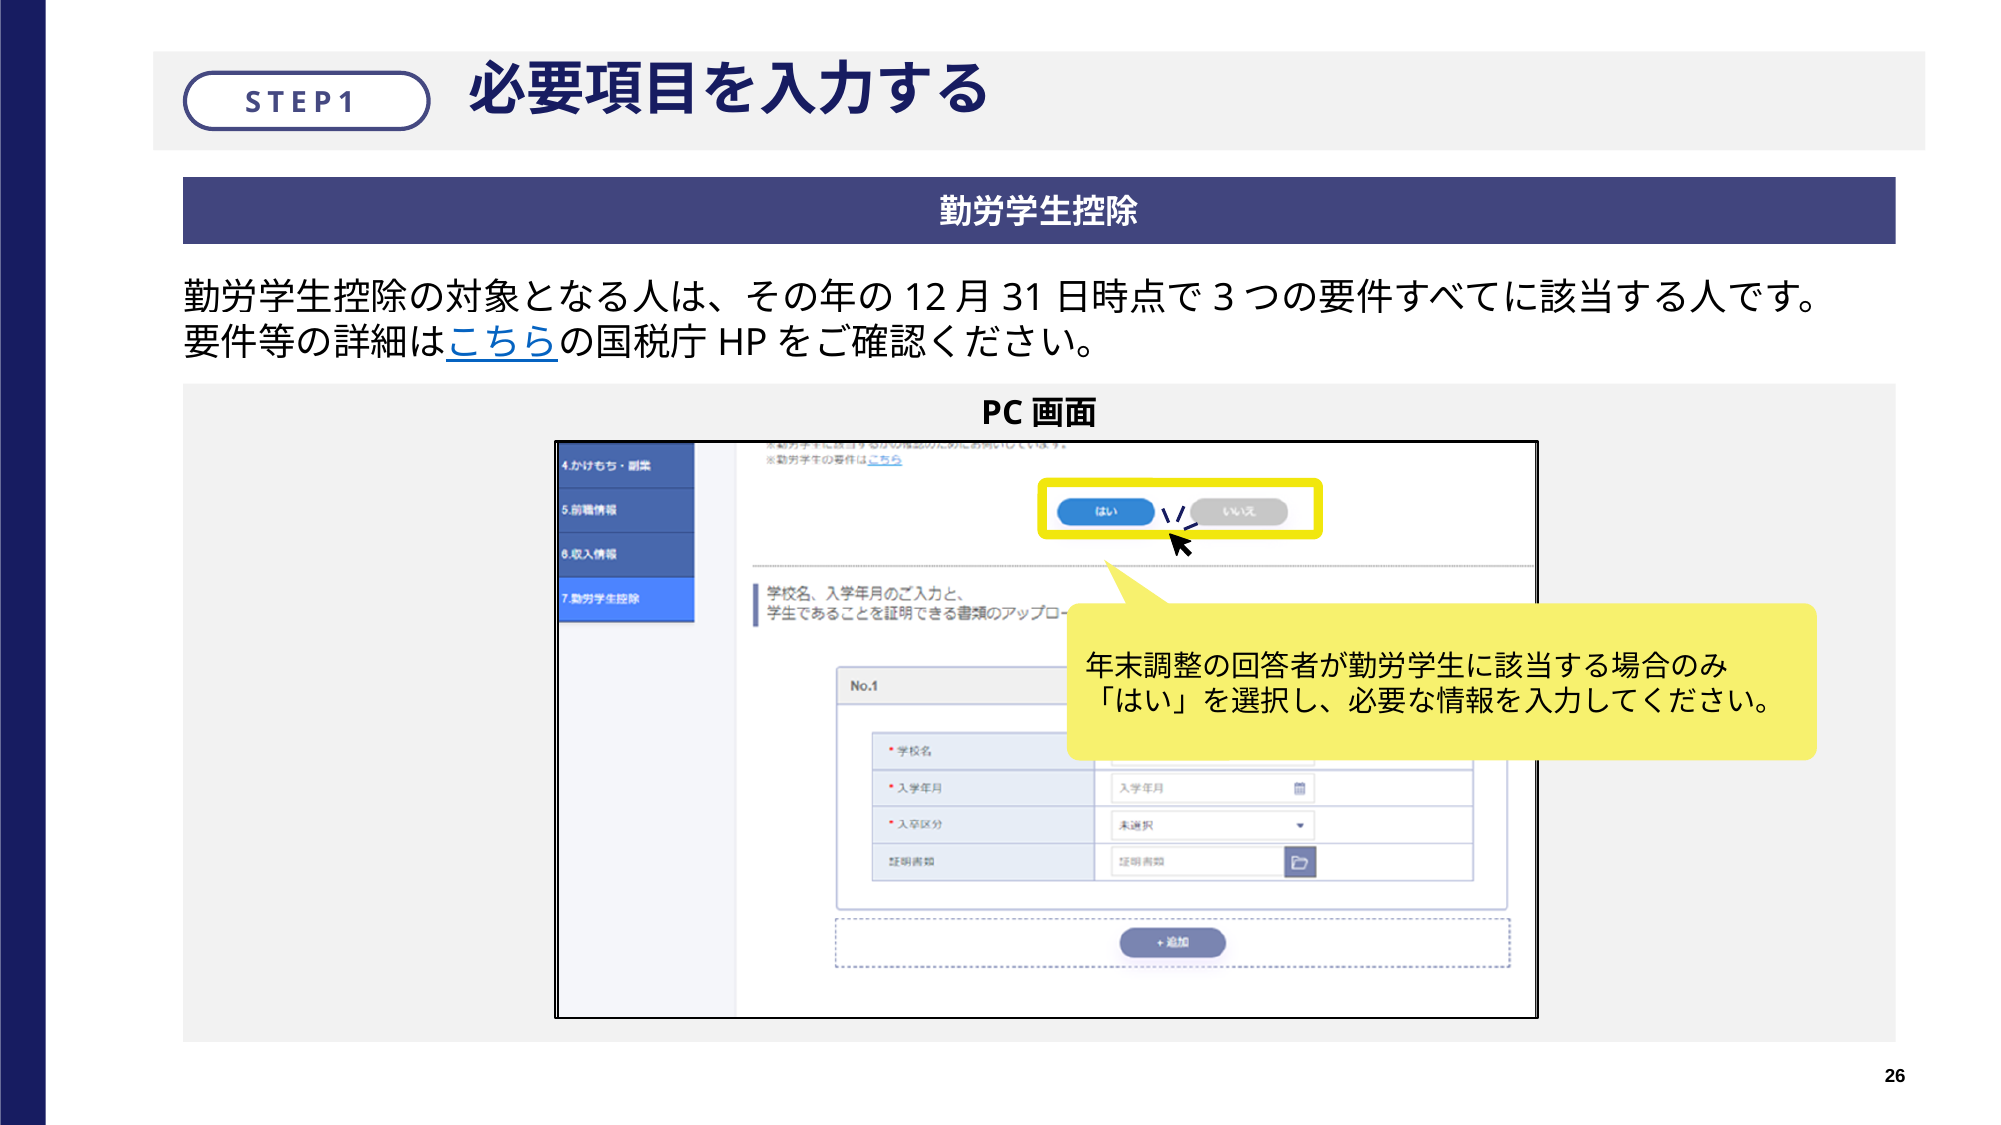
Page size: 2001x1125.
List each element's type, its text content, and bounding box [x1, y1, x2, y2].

list 勤労学生控除の対象となる人は、その年の12月31日時点で3つの要件すべてに該当する人です。 要件等の詳細はこちらの国税庁HPをご確認ください。 [168, 265, 1911, 320]
text_box PC画面 [181, 382, 1898, 1044]
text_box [1066, 579, 1818, 761]
text_box STEP1 [182, 70, 431, 132]
text_box 勤労学生控除 [181, 175, 1898, 246]
text_box 必要項目を入力する [153, 51, 1926, 151]
picture [555, 442, 1537, 1017]
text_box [1160, 506, 1195, 557]
